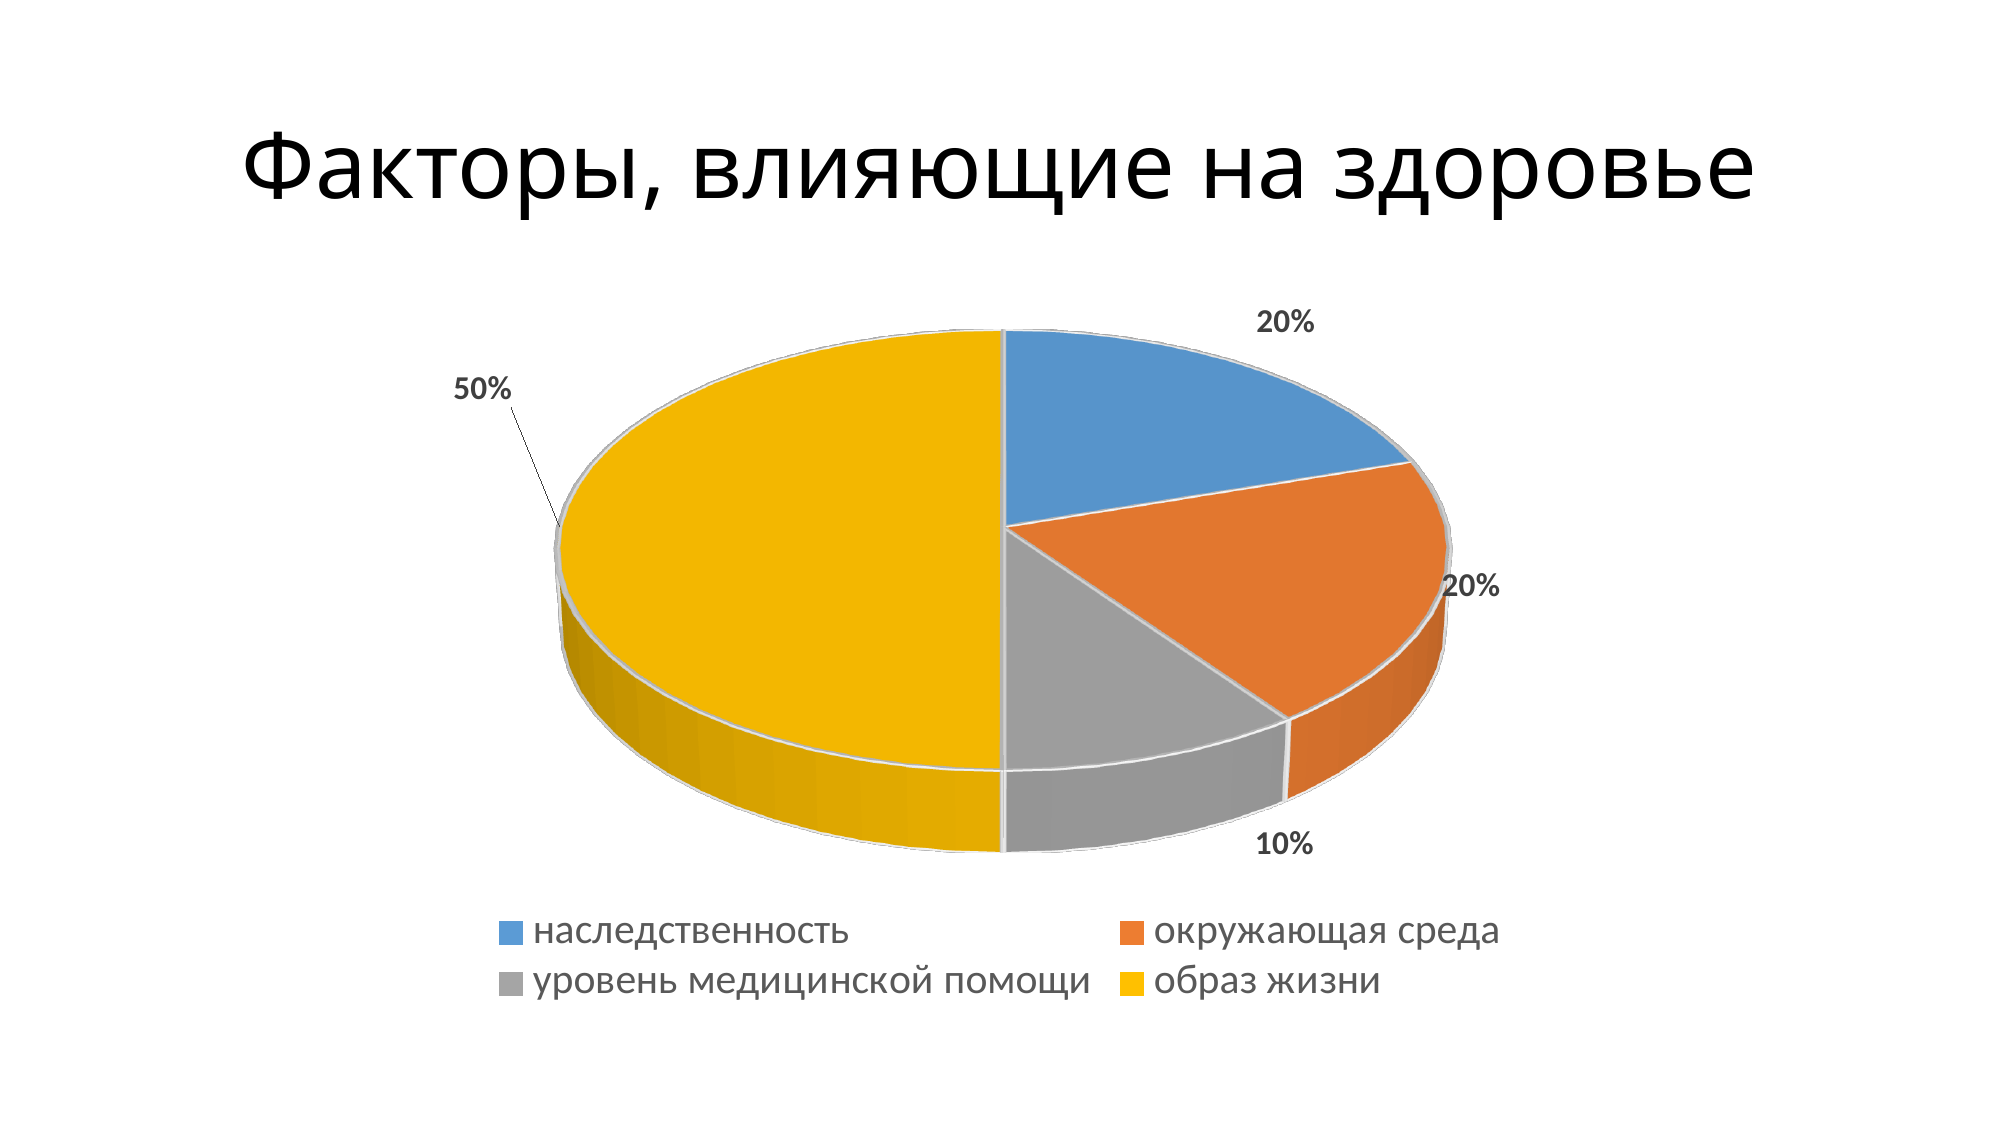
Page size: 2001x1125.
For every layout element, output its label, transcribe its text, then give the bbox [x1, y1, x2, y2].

title Факторы, влияющие на здоровье [137, 59, 1863, 278]
chart [137, 299, 1863, 1014]
